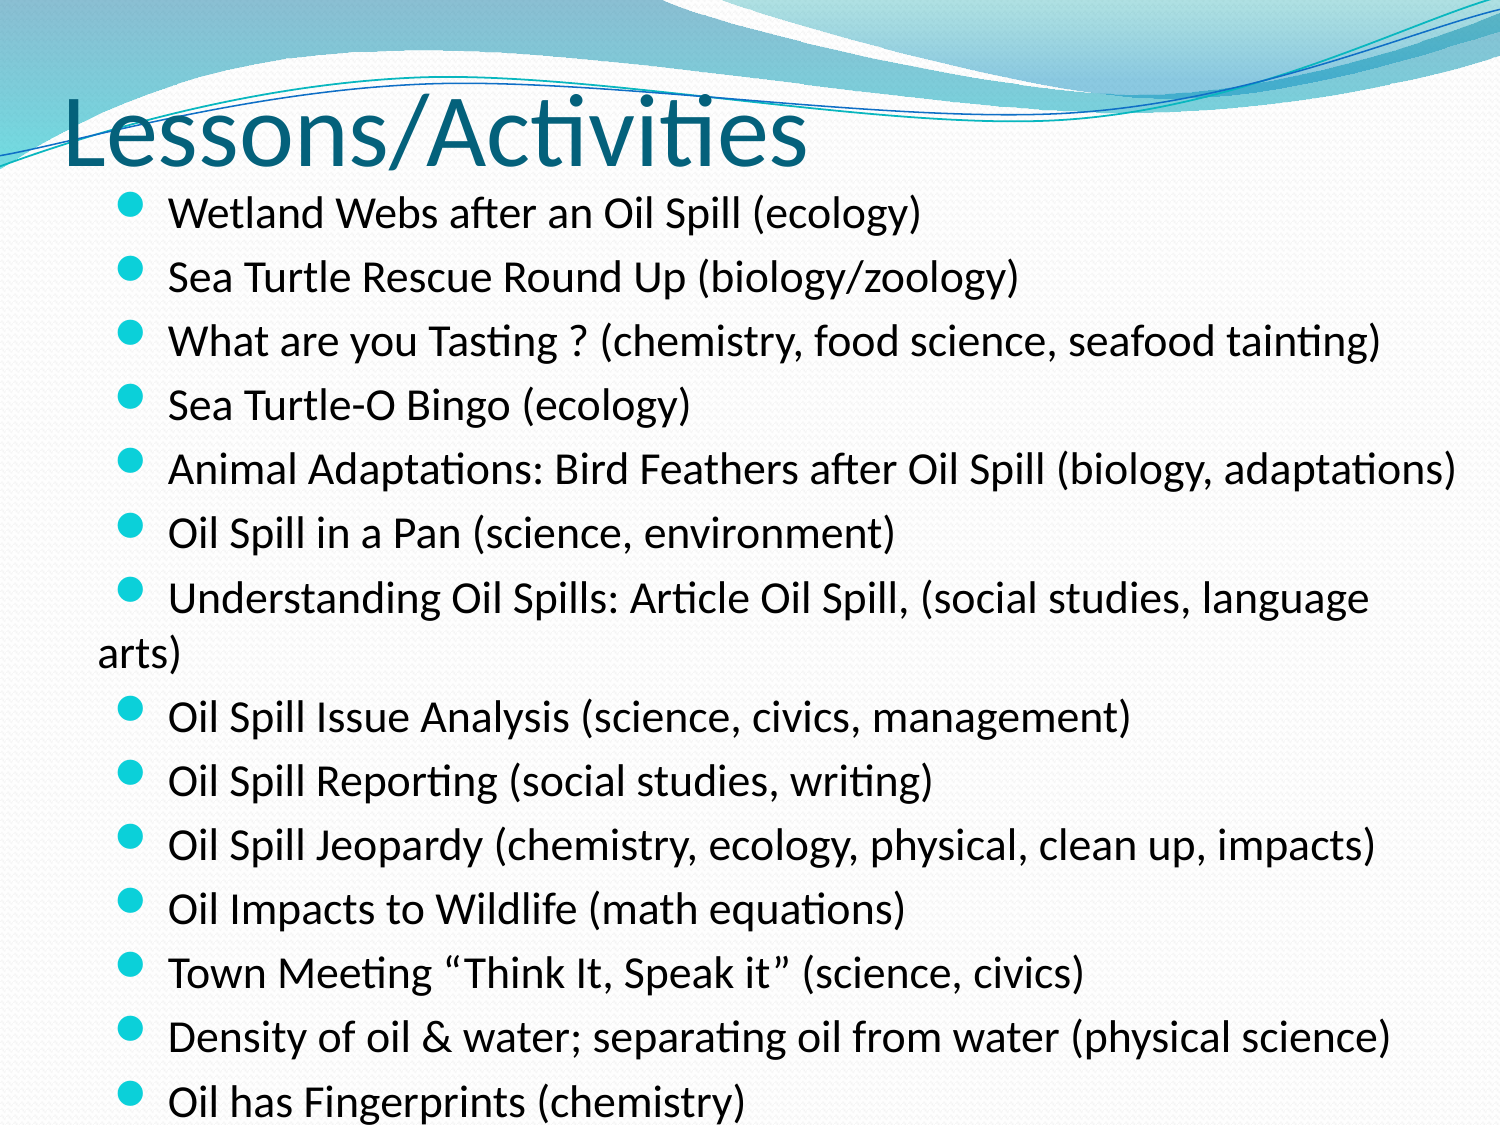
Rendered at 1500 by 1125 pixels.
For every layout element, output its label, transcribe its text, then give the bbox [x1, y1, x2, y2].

list Wetland Webs after an Oil Spill (ecology) Sea Turtle Rescue Round Up (biology/zoology) What are you Tasting ? (chemistry, food science, seafood tainting) Sea Turtle-O Bingo (ecology) Animal Adaptations: Bird Feathers after Oil Spill (biology, adaptations) Oil Spill in a Pan (science, environment) Understanding Oil Spills: Article Oil Spill, (social studies, language arts) Oil Spill Issue Analysis (science, civics, management) Oil Spill Reporting (social studies, writing) Oil Spill Jeopardy (chemistry, ecology, physical, clean up, impacts) Oil Impacts to Wildlife (math equations) Town Meeting “Think It, Speak it” (science, civics) Density of oil & water; separating oil from water (physical science) Oil has Fingerprints (chemistry) [37, 174, 1476, 896]
title Lessons/Activities [62, 0, 1413, 174]
